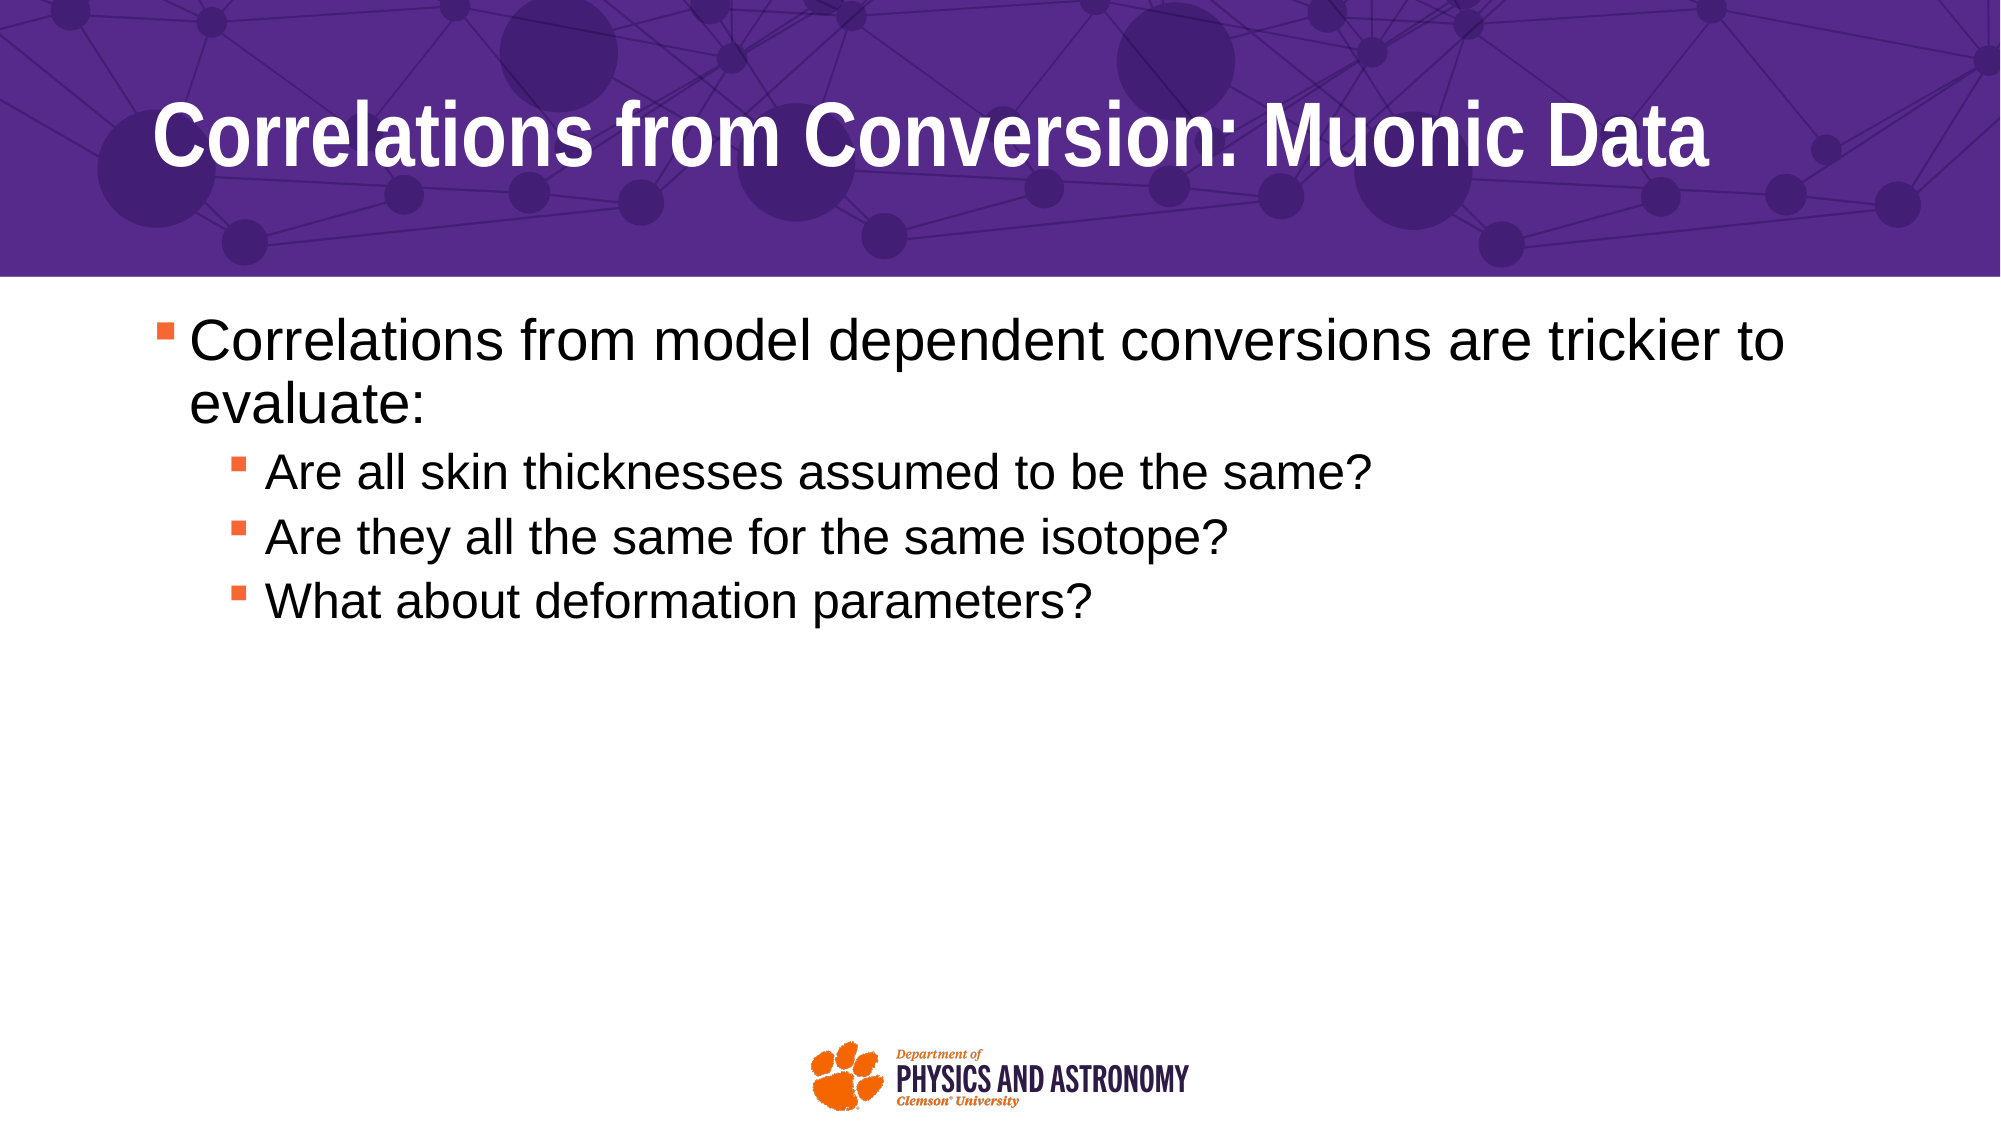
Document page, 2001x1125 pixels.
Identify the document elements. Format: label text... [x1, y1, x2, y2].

list Correlations from model dependent conversions are trickier to evaluate: Are all skin thicknesses assumed to be the same? Are they all the same for the same isotope? What about deformation parameters? [137, 302, 1863, 1017]
picture [0, 0, 2001, 1125]
title Correlations from Conversion: Muonic Data [137, 28, 1863, 246]
